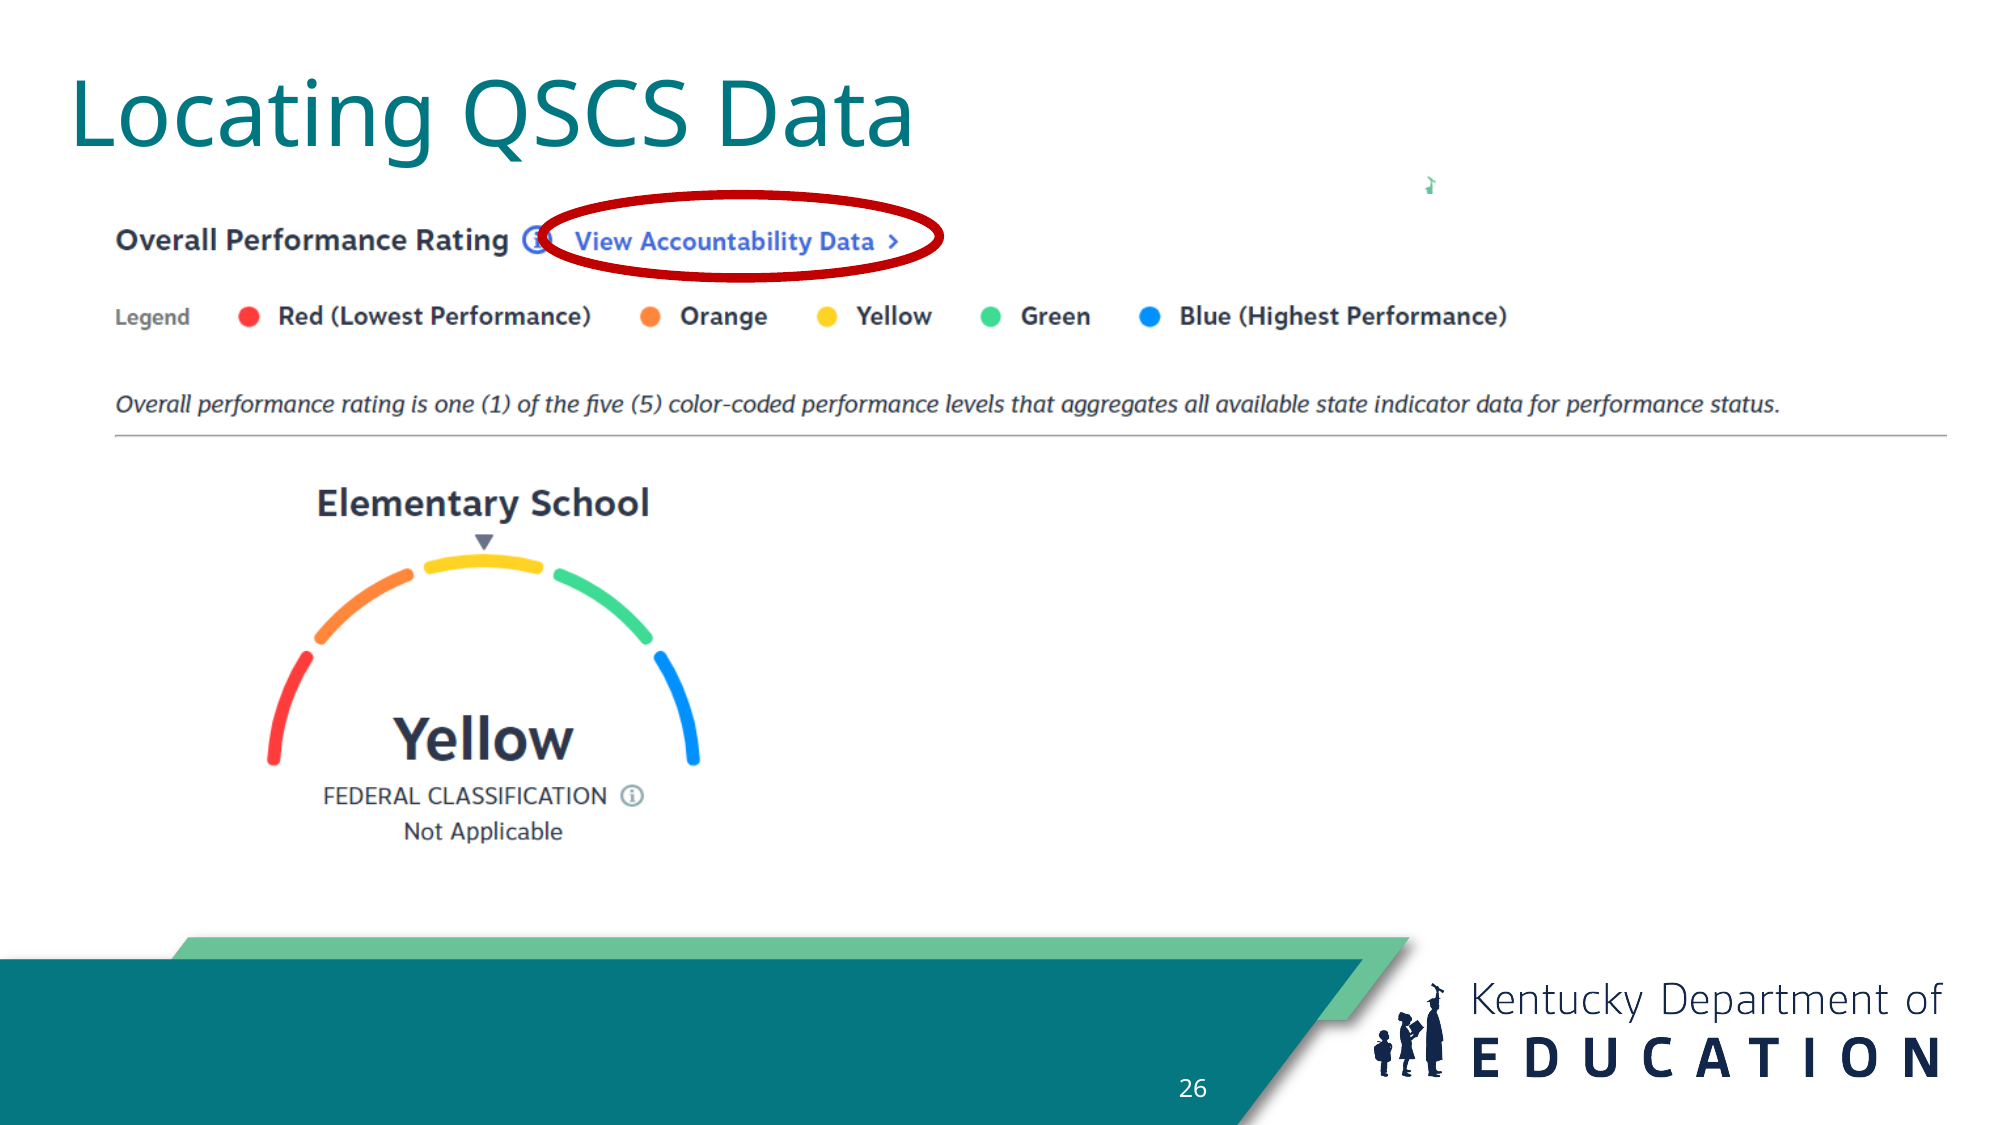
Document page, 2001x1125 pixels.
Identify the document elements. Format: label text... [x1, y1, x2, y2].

title Locating QSCS Data [53, 8, 1779, 226]
picture [0, 0, 2001, 1125]
